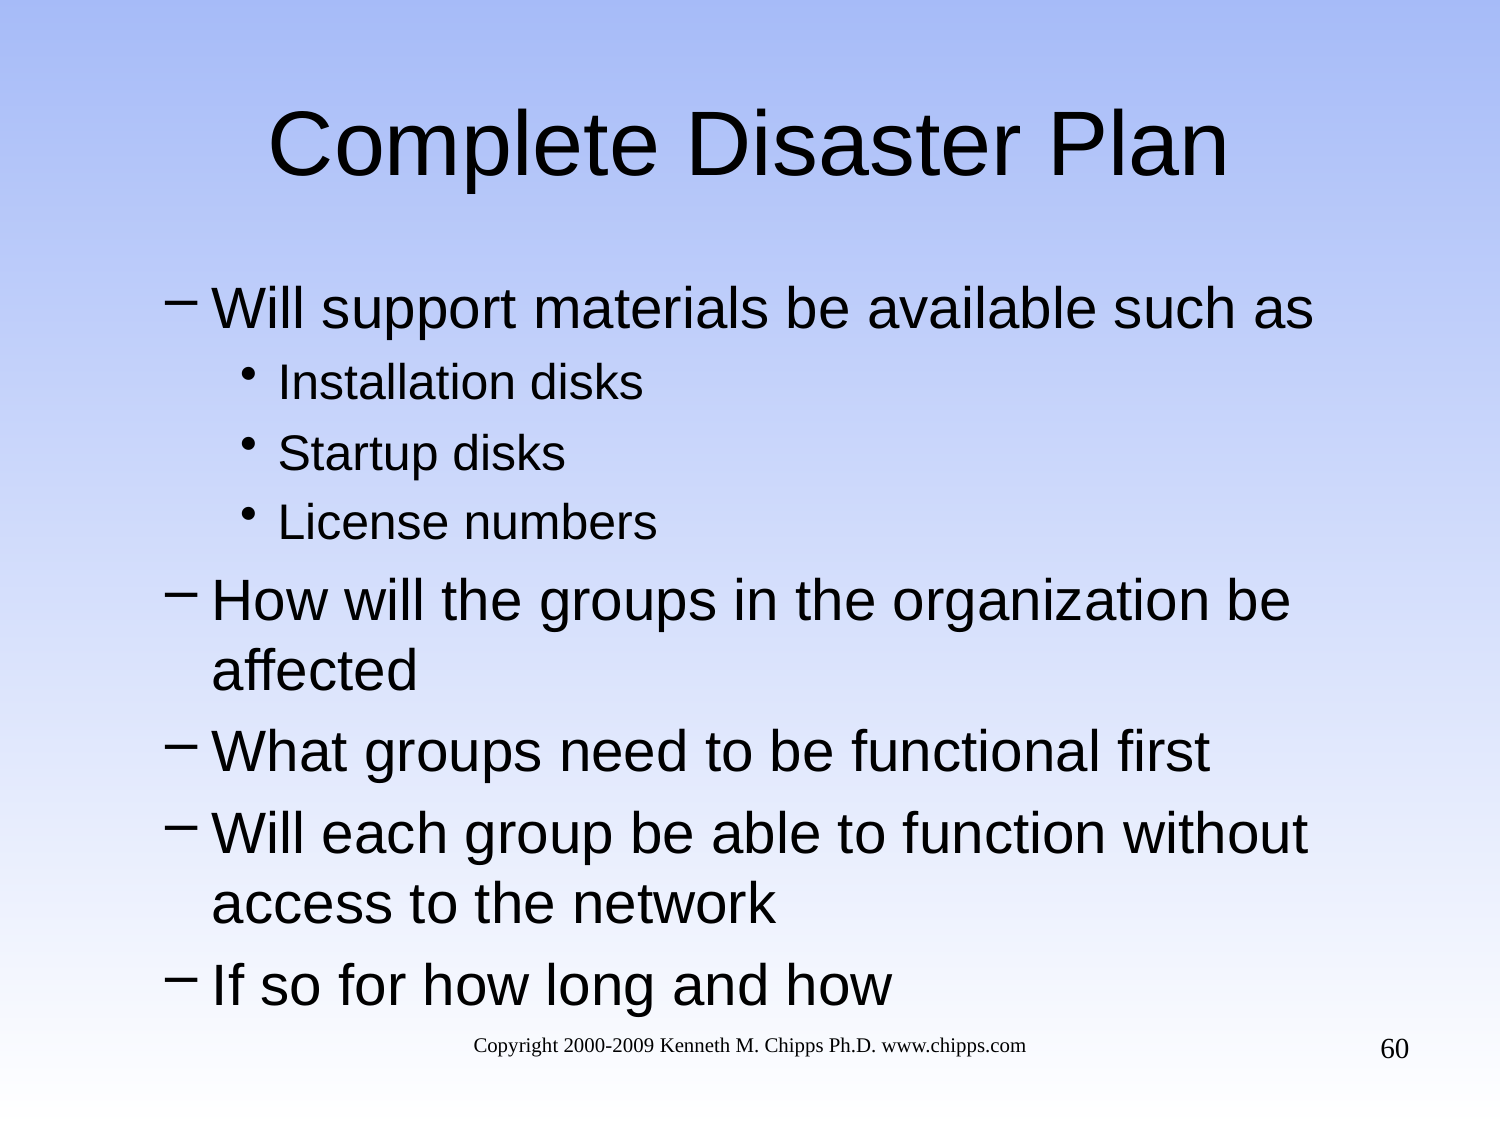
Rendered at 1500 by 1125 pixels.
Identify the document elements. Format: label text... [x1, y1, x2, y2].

title Complete Disaster Plan [74, 44, 1426, 233]
footer Copyright 2000-2009 Kenneth M. Chipps Ph.D. www.chipps.com [449, 1024, 1051, 1103]
slide_number 60 [1074, 1021, 1426, 1101]
list Will support materials be available such as Installation disks Startup disks License numbers How will the groups in the organization be affected What groups need to be functional first Will each group be able to function without access to the network If so for how long and how [74, 262, 1426, 1006]
